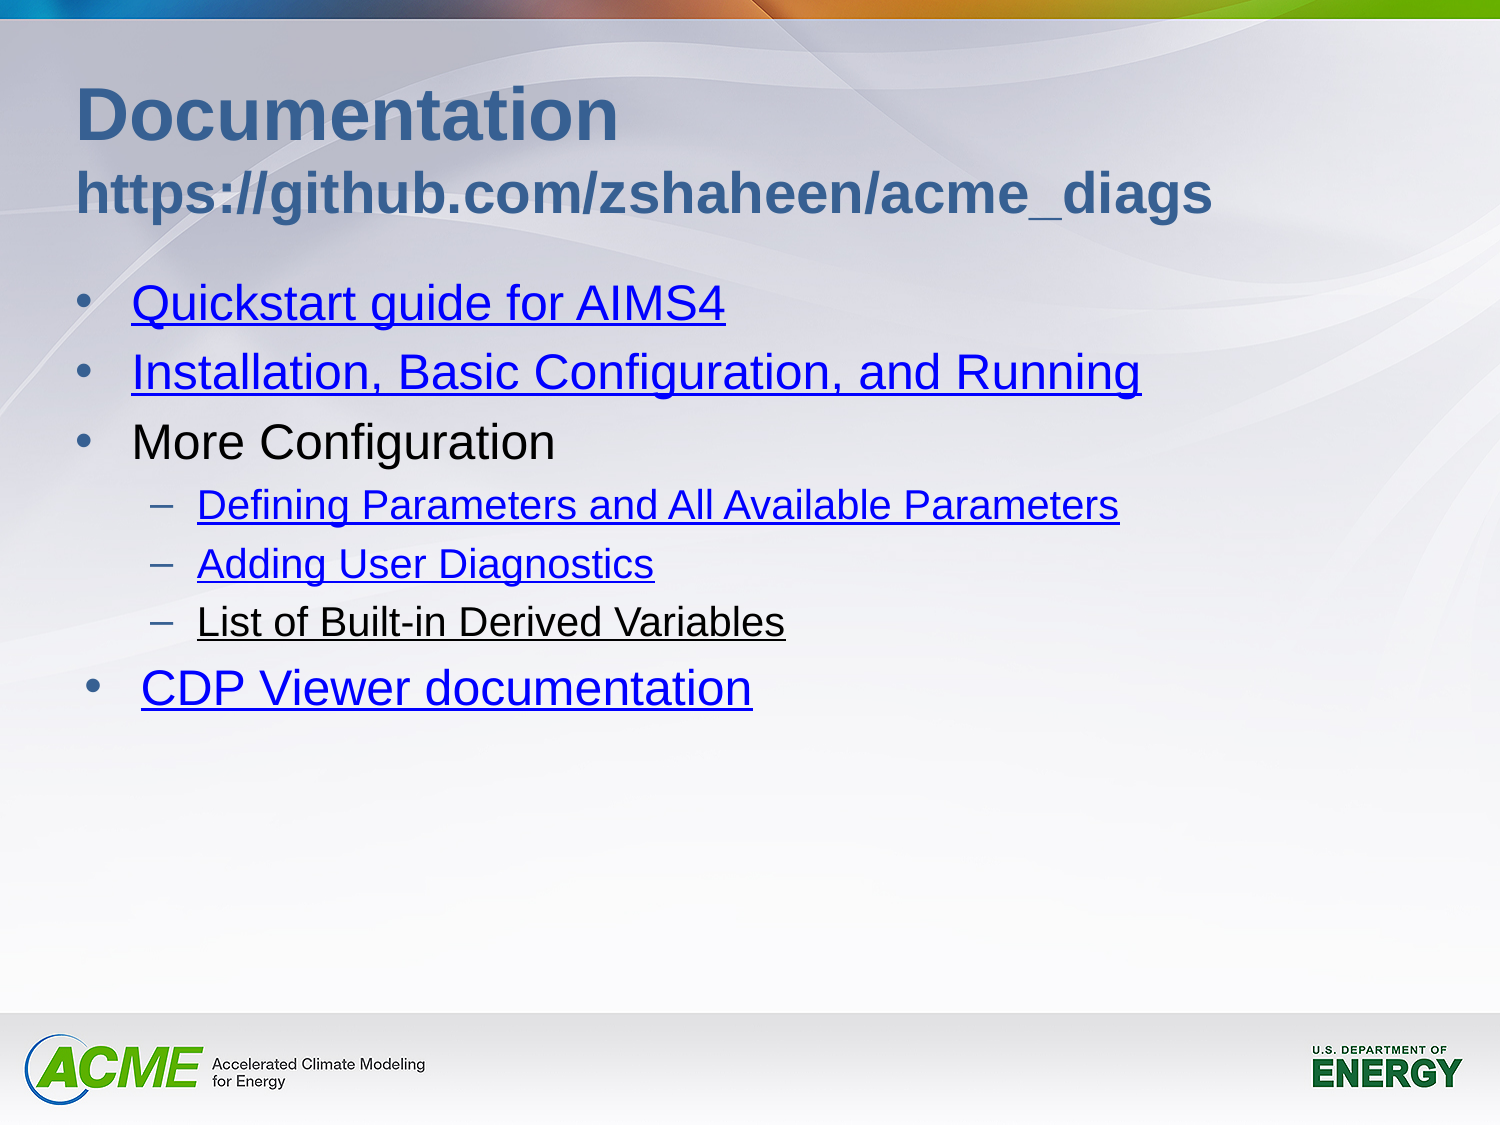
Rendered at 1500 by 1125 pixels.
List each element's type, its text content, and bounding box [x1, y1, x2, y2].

title Documentation https://github.com/zshaheen/acme_diags [75, 45, 1425, 225]
picture [0, 0, 1500, 1125]
list Quickstart guide for AIMS4 Installation, Basic Configuration, and Running More Configuration Defining Parameters and All Available Parameters Adding User Diagnostics List of Built-in Derived Variables CDP Viewer documentation [75, 270, 1425, 945]
